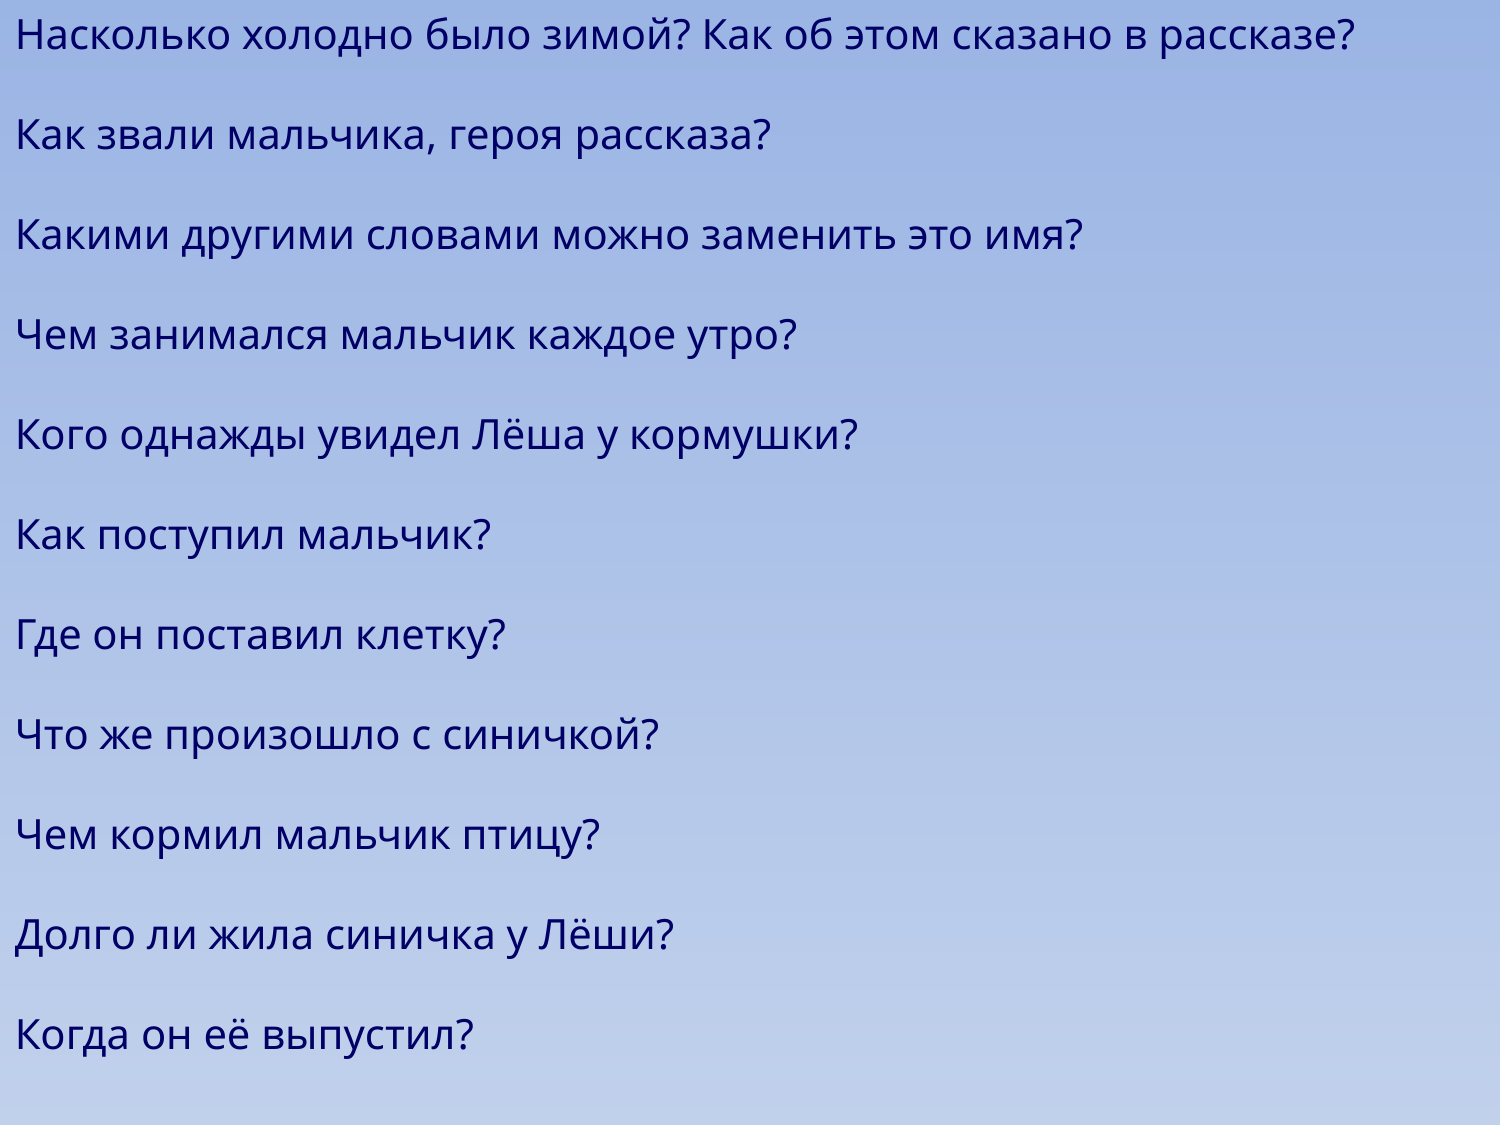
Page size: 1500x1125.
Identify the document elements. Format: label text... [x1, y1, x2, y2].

text_box Насколько холодно было зимой? Как об этом сказано в рассказе? Как звали мальчика, героя рассказа? Какими другими словами можно заменить это имя? Чем занимался мальчик каждое утро? Кого однажды увидел Лёша у кормушки? Как поступил мальчик? Где он поставил клетку? Что же произошло с синичкой? Чем кормил мальчик птицу? Долго ли жила синичка у Лёши? Когда он её выпустил? [0, 0, 1467, 1066]
